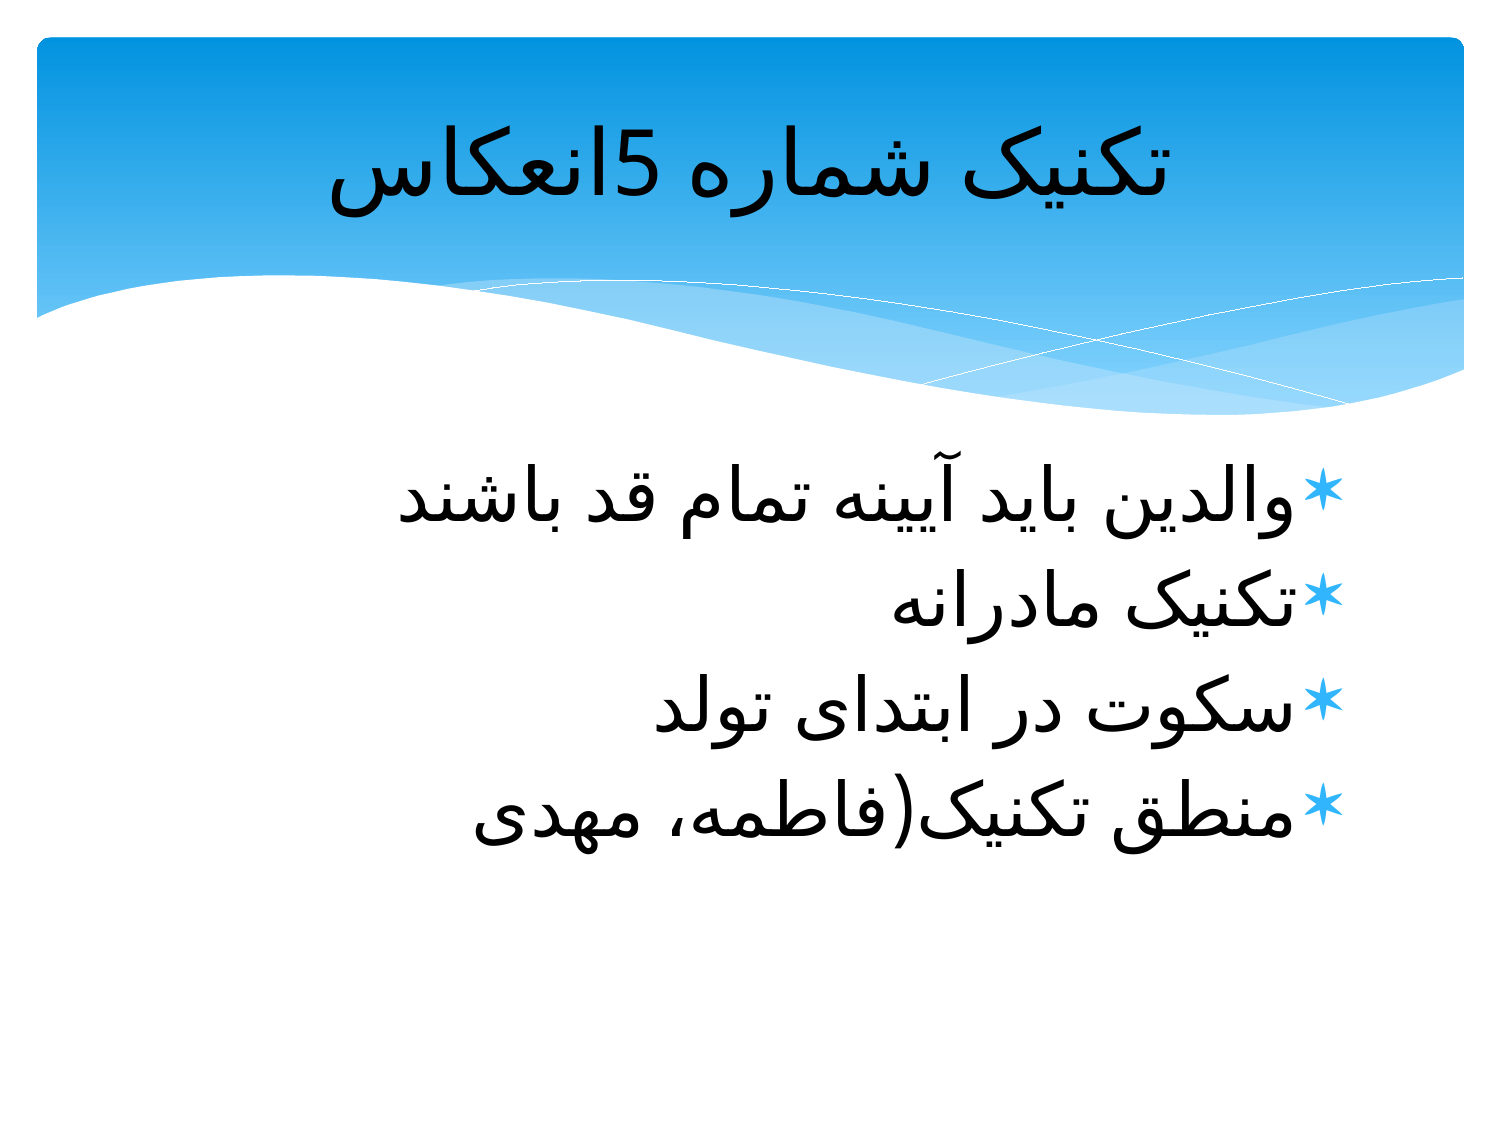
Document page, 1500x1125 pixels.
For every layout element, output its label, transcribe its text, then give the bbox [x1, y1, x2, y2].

title تکنیک شماره 5انعکاس [75, 55, 1425, 261]
list والدین باید آیینه تمام قد باشند تکنیک مادرانه سکوت در ابتدای تولد منطق تکنیک(فاطمه، مهدی [143, 438, 1359, 1005]
